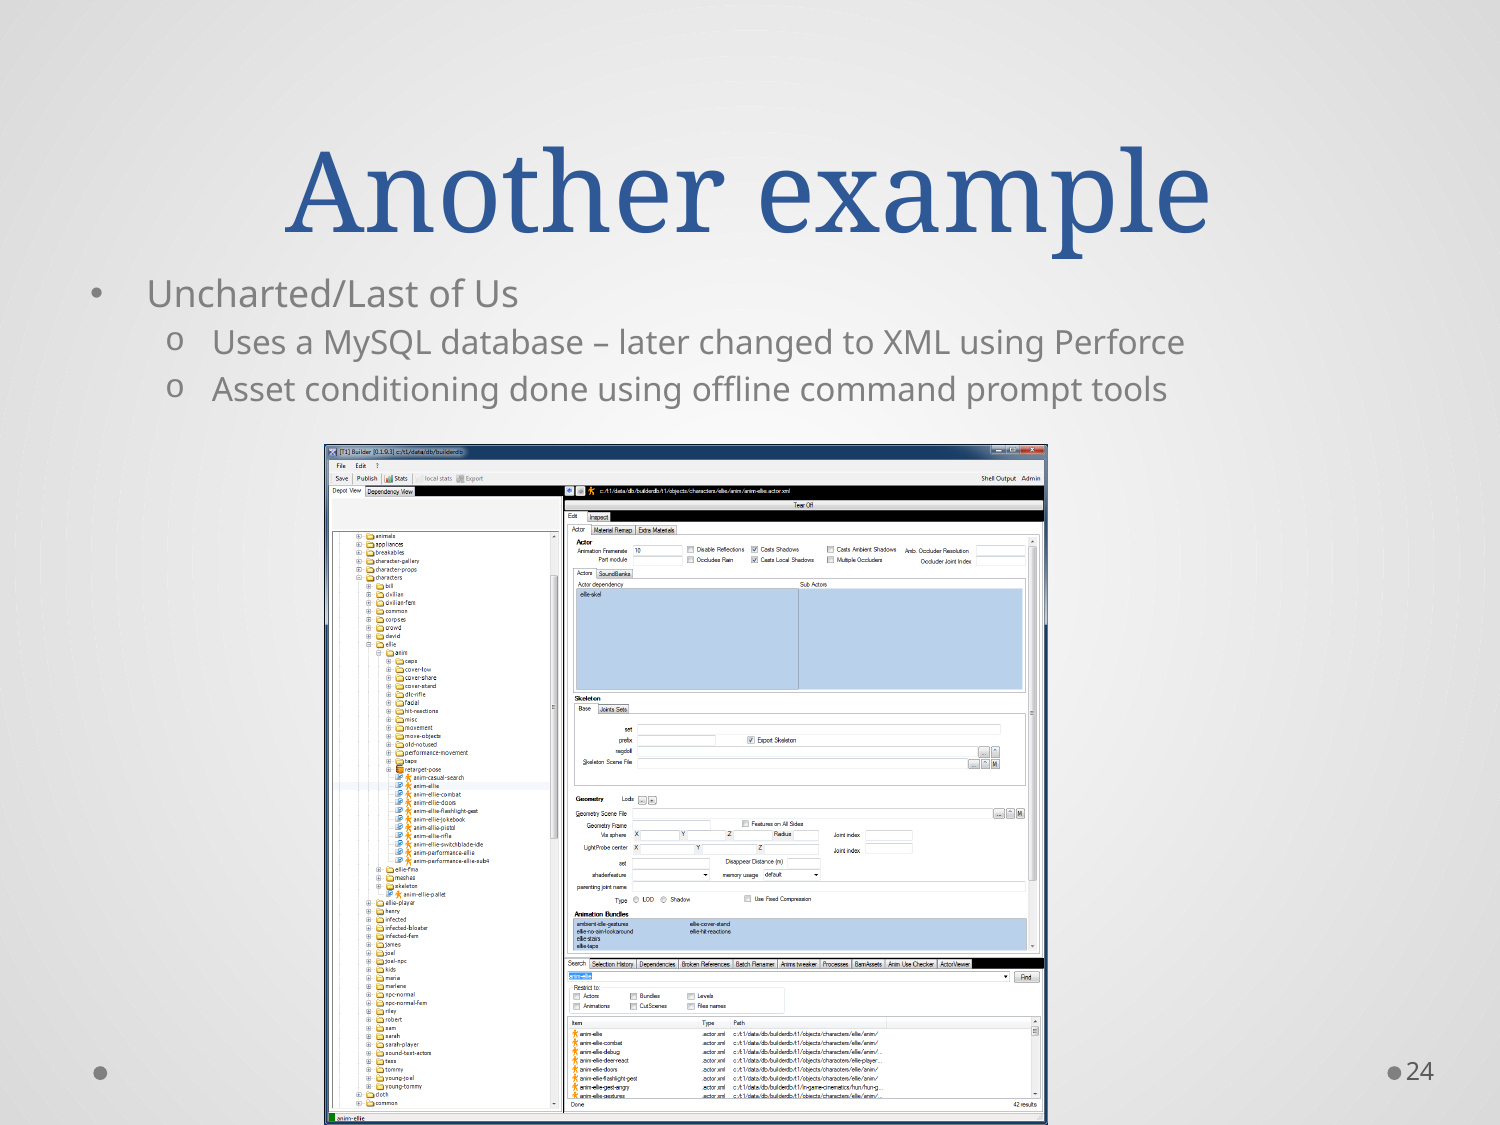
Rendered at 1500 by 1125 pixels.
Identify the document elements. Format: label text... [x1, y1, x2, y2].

slide_number 24 [1401, 1042, 1494, 1103]
list Uncharted/Last of Us Uses a MySQL database – later changed to XML using Perforce Asset conditioning done using offline command prompt tools [75, 262, 1425, 1005]
picture [324, 444, 1048, 1125]
title Another example [75, 0, 1425, 262]
